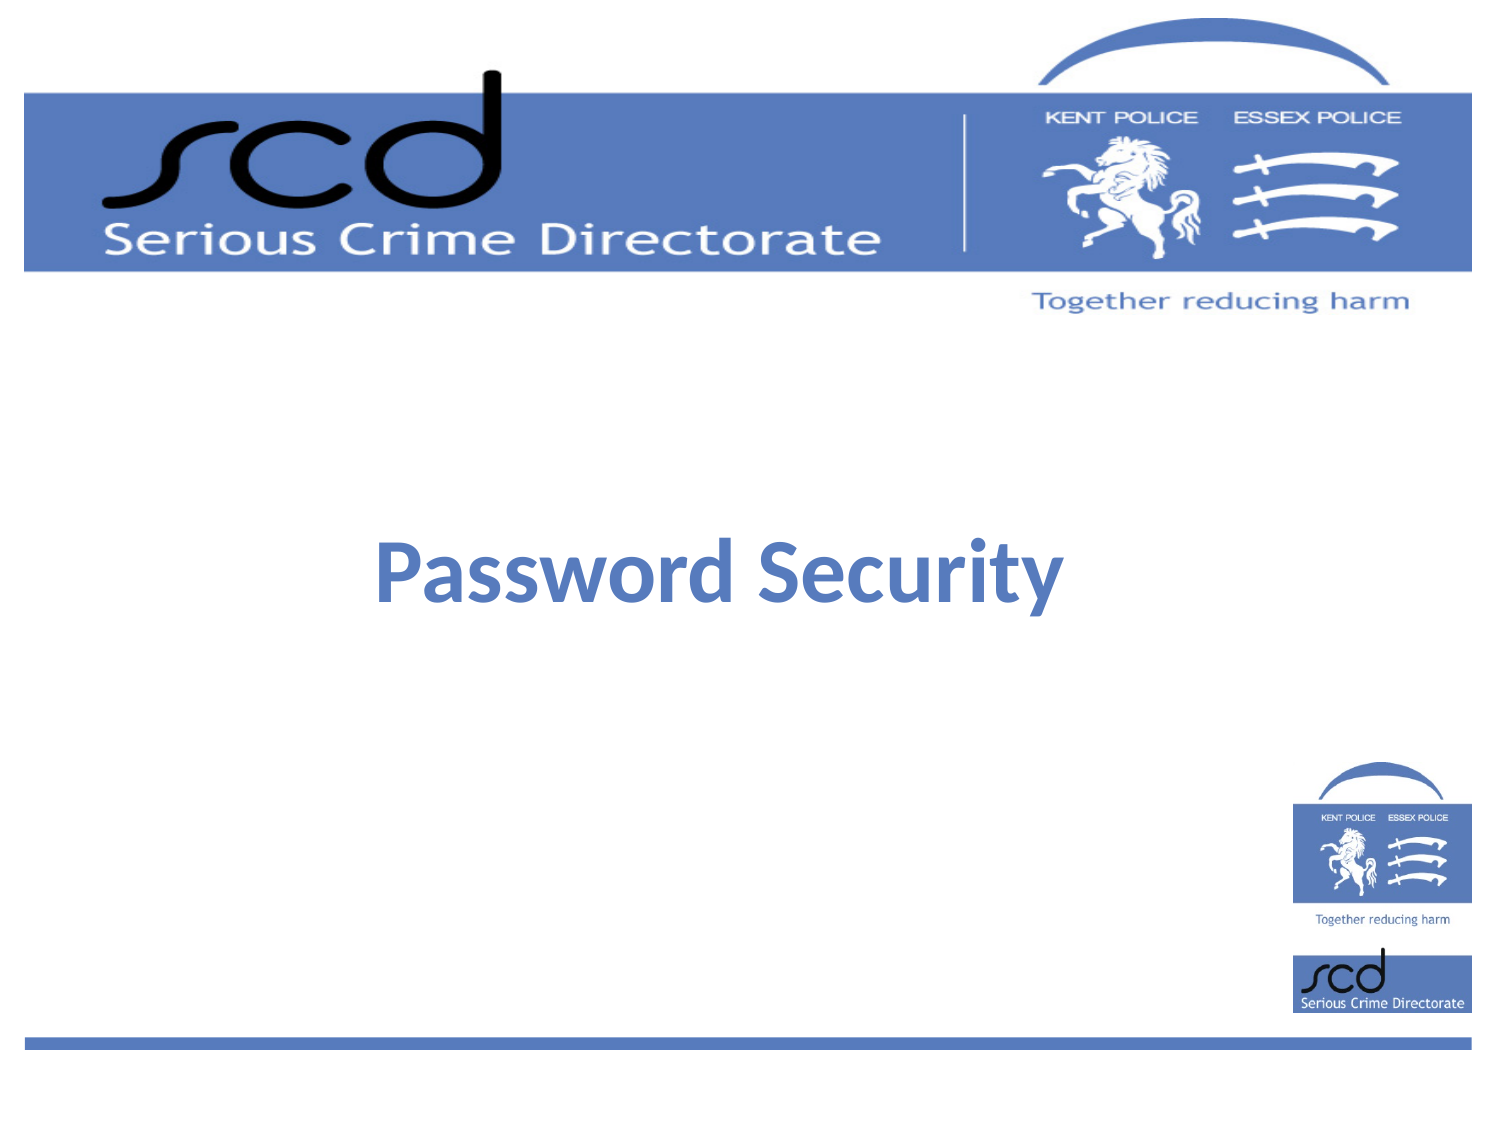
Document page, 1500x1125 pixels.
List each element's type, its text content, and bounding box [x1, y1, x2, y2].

text_box Password Security [360, 503, 1164, 628]
picture [1293, 762, 1472, 1013]
picture [24, 18, 1472, 315]
